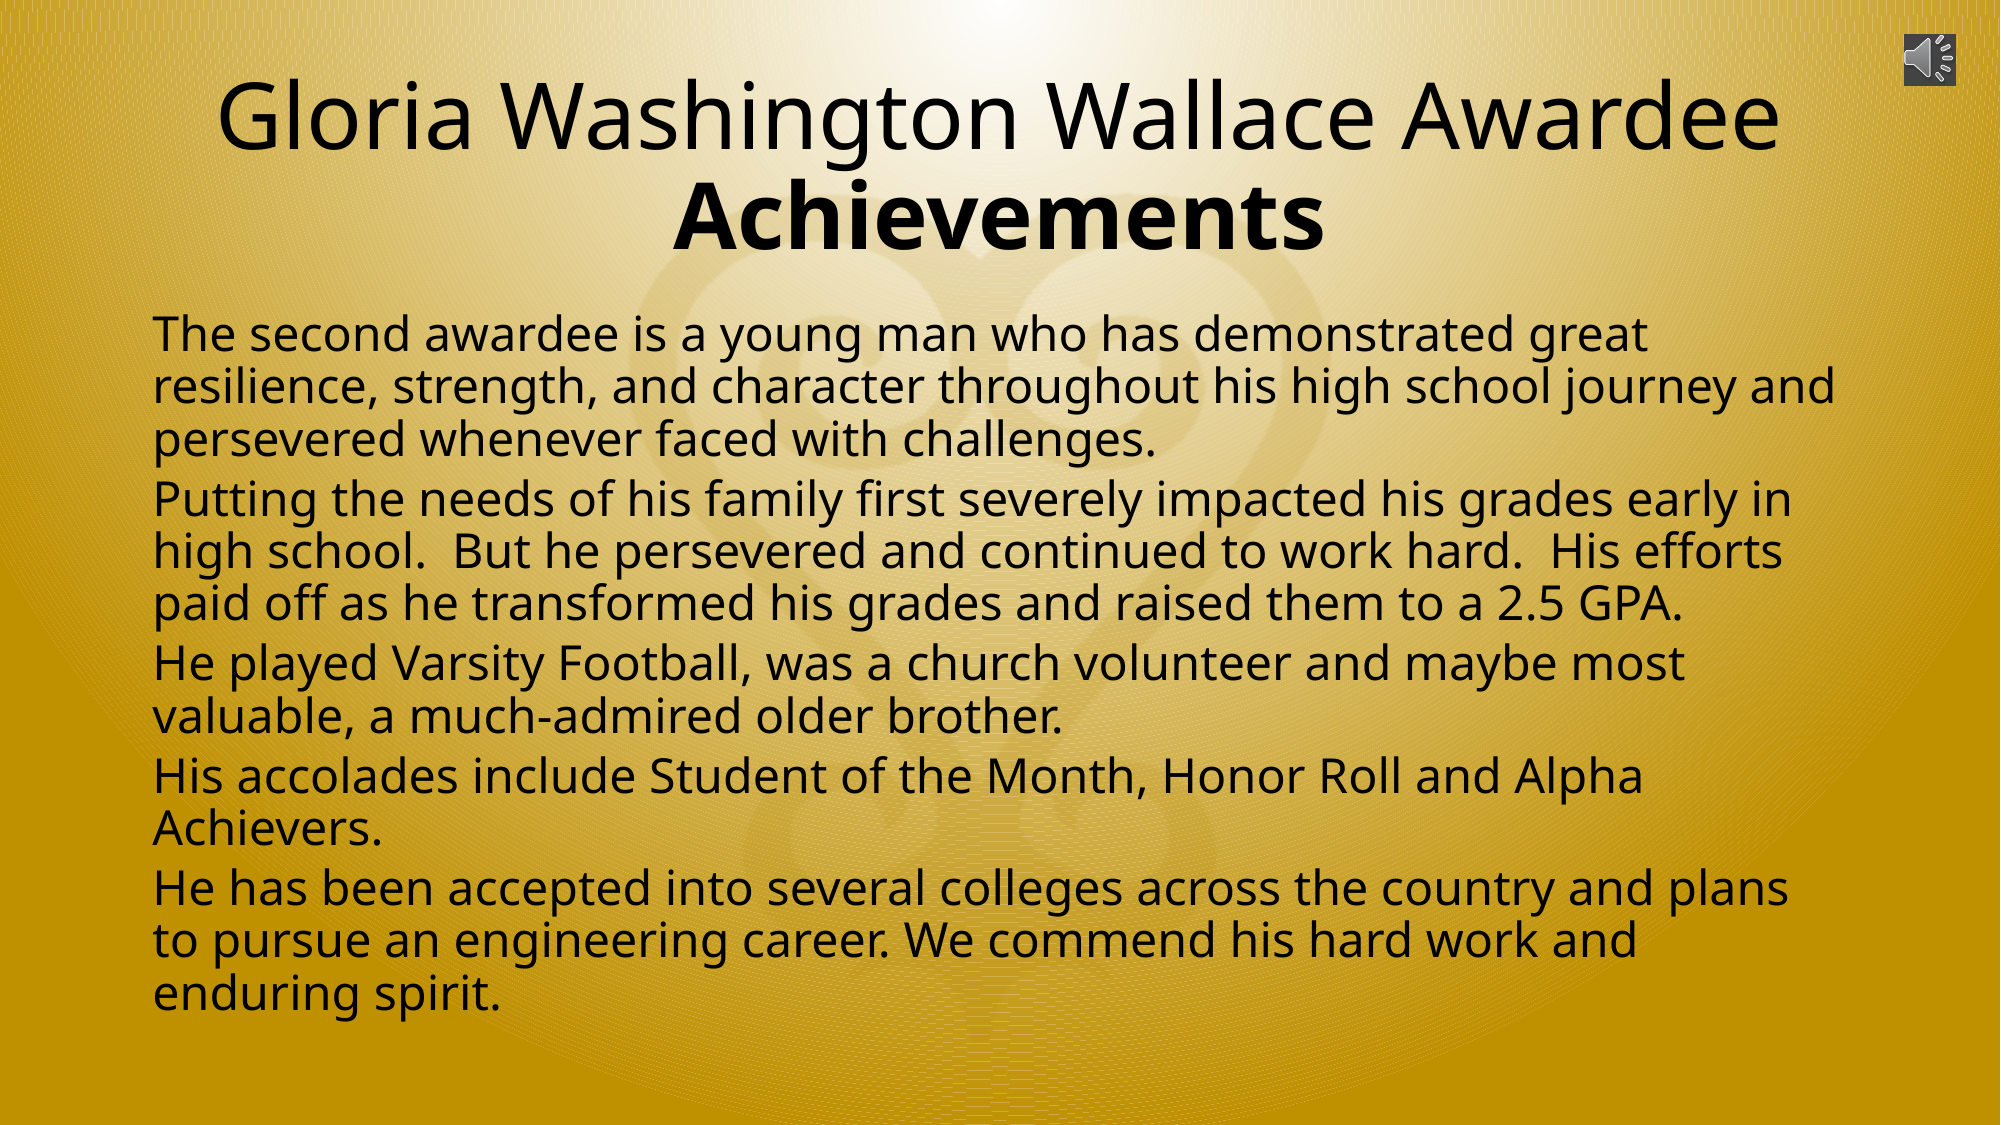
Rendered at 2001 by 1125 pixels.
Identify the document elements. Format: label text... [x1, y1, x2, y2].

picture [1903, 33, 1957, 87]
text_box Gloria Washington Wallace Awardee Achievements [137, 59, 1863, 278]
text_box The second awardee is a young man who has demonstrated great resilience, strength, and character throughout his high school journey and persevered whenever faced with challenges. Putting the needs of his family first severely impacted his grades early in high school. But he persevered and continued to work hard. His efforts paid off as he transformed his grades and raised them to a 2.5 GPA. He played Varsity Football, was a church volunteer and maybe most valuable, a much-admired older brother. His accolades include Student of the Month, Honor Roll and Alpha Achievers. He has been accepted into several colleges across the country and plans to pursue an engineering career. We commend his hard work and enduring spirit. [137, 302, 1863, 1070]
